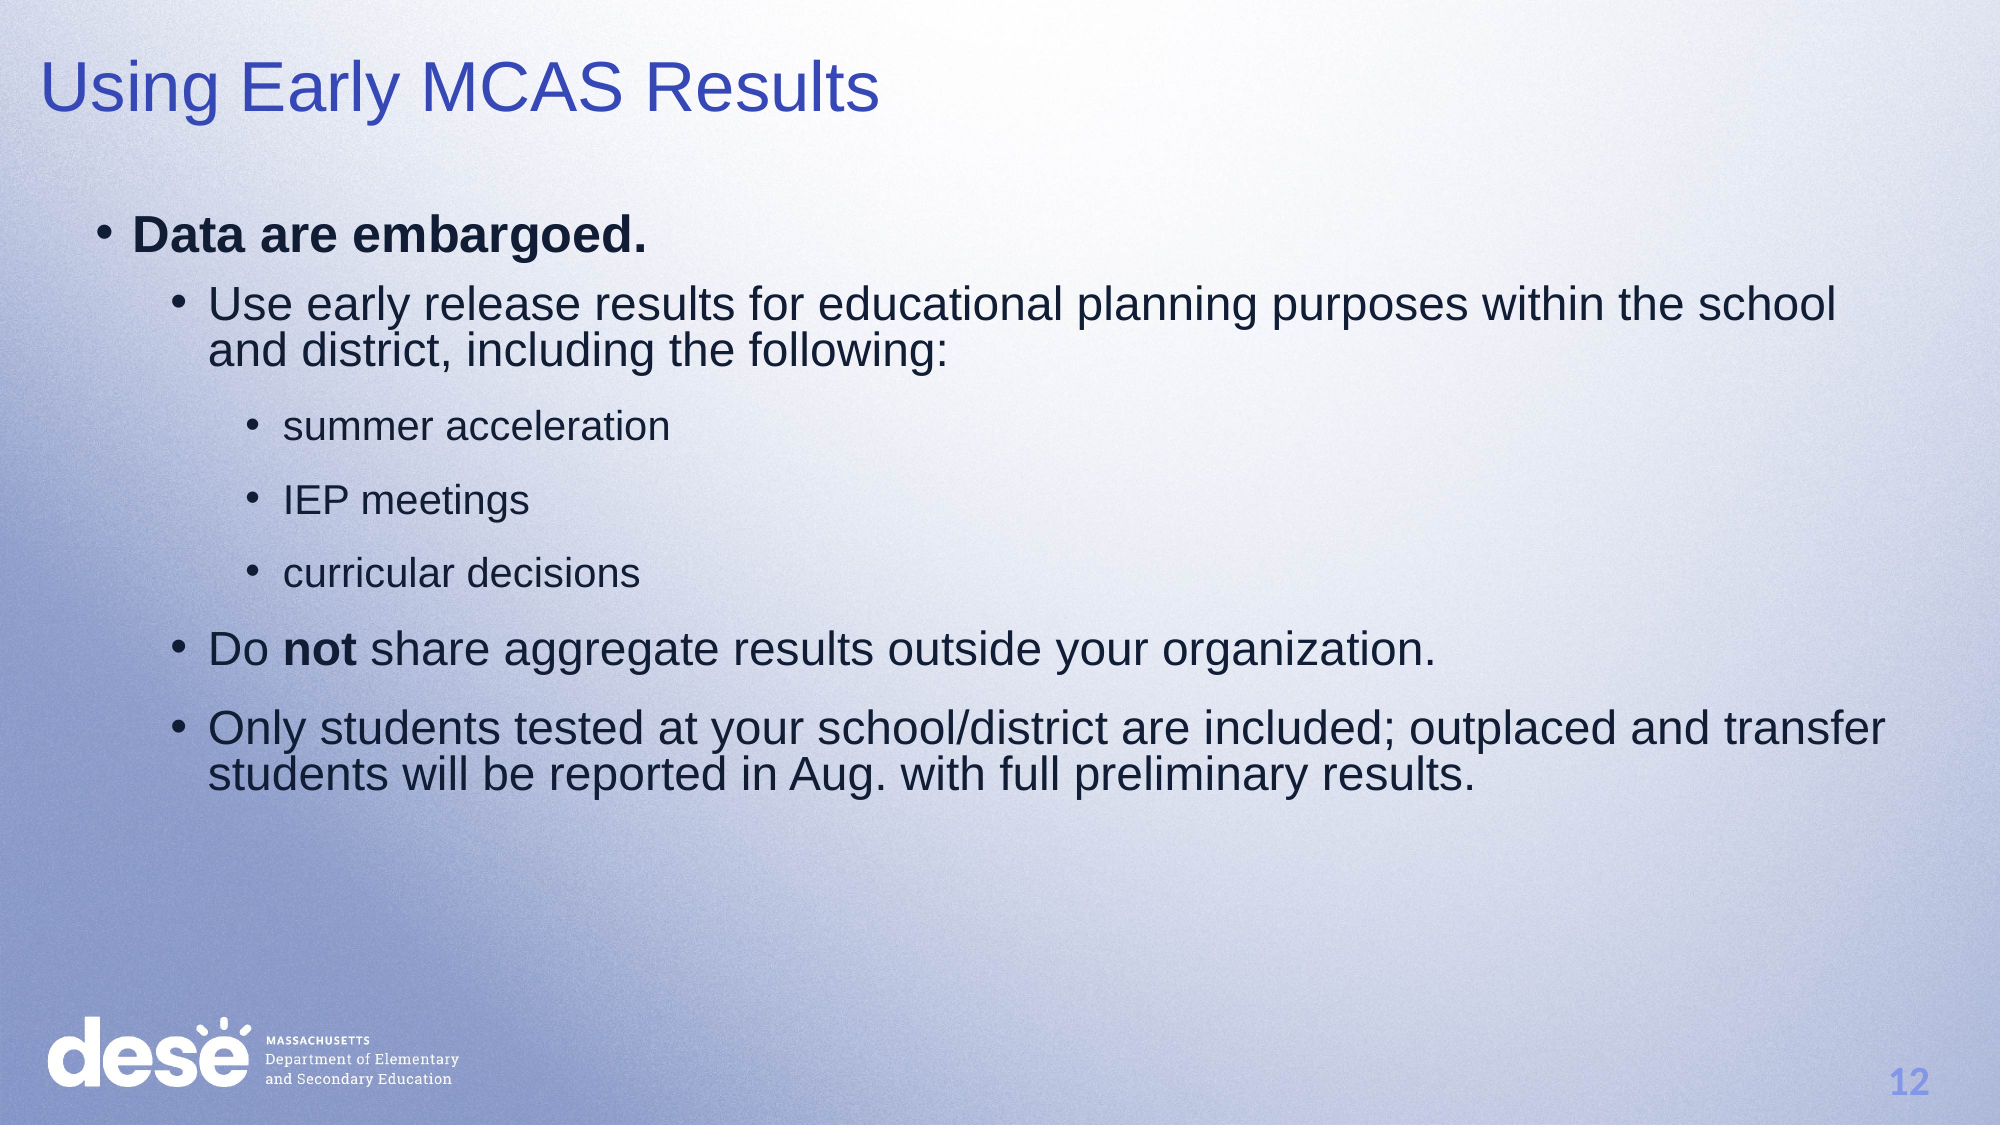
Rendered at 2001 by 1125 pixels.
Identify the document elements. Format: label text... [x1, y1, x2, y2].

title Using Early MCAS Results [24, 32, 2000, 145]
list Data are embargoed. Use early release results for educational planning purposes within the school and district, including the following: summer acceleration IEP meetings curricular decisions Do not share aggregate results outside your organization. Only students tested at your school/district are included; outplaced and transfer students will be reported in Aug. with full preliminary results. [80, 205, 1920, 1007]
picture [0, 0, 2000, 1125]
